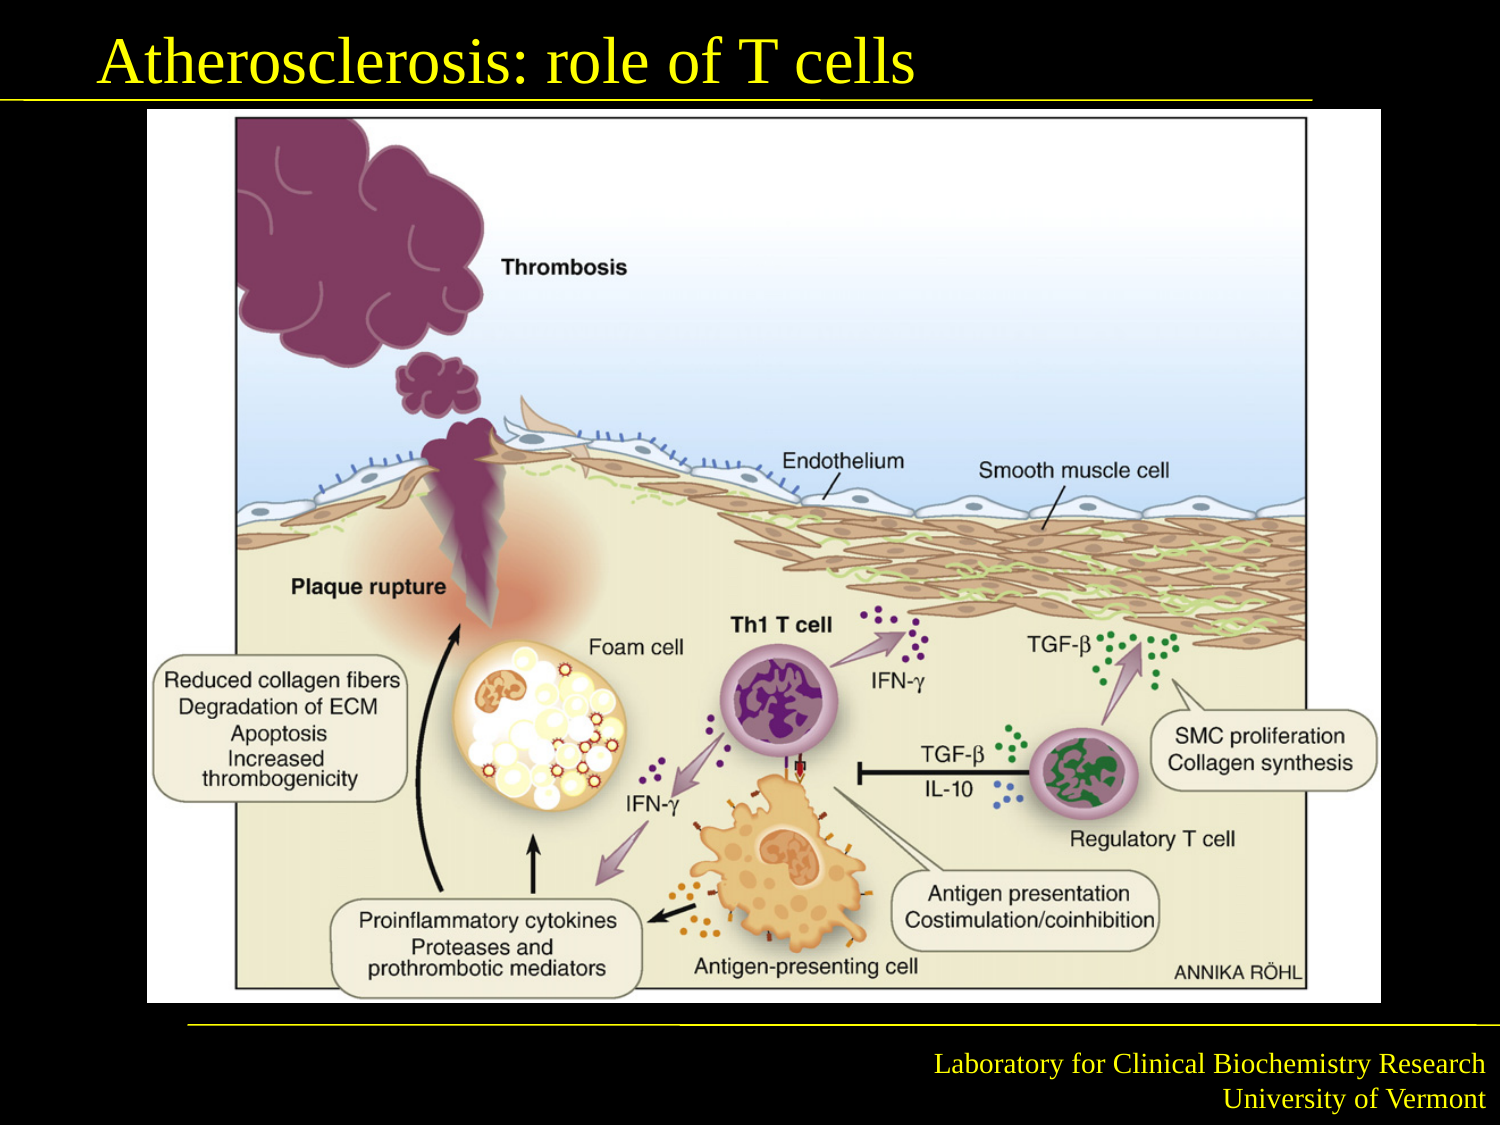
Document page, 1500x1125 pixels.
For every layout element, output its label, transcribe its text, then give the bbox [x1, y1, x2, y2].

text_box Atherosclerosis: role of T cells [81, 9, 934, 105]
picture [147, 109, 1382, 1004]
text_box Laboratory for Clinical Biochemistry Research University of Vermont [918, 1037, 1500, 1123]
